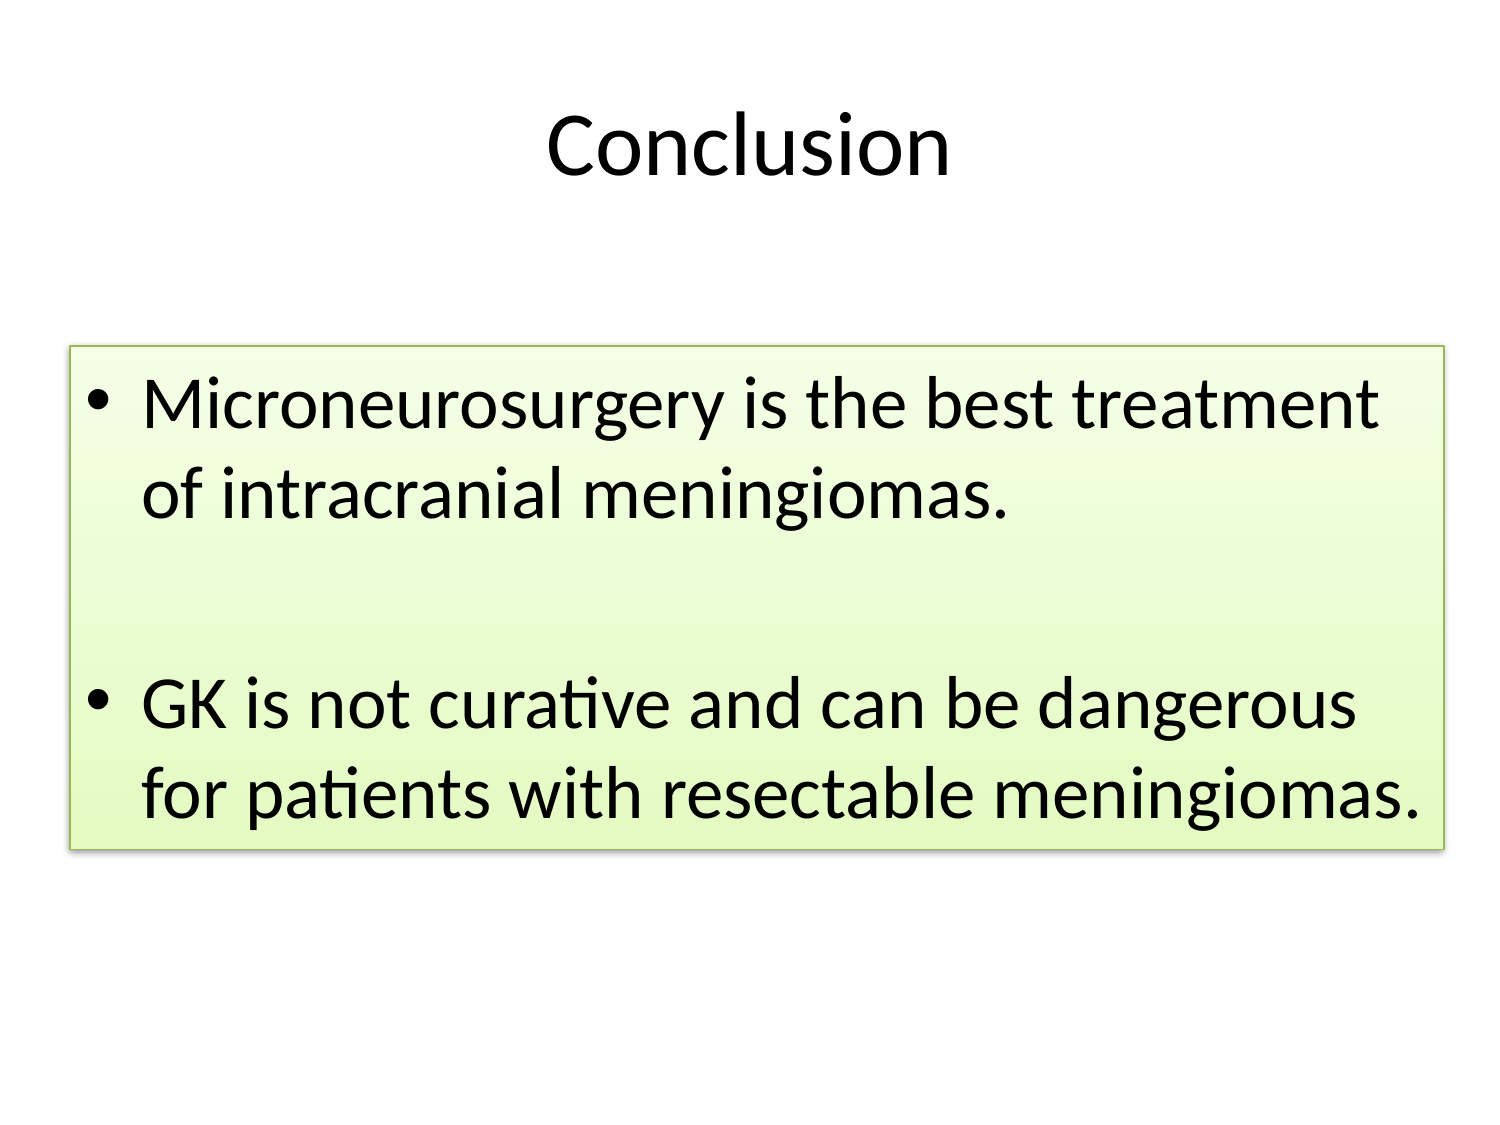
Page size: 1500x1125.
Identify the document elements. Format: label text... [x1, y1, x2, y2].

list Microneurosurgery is the best treatment of intracranial meningiomas. GK is not curative and can be dangerous for patients with resectable meningiomas. [69, 345, 1445, 850]
title Conclusion [75, 45, 1425, 233]
